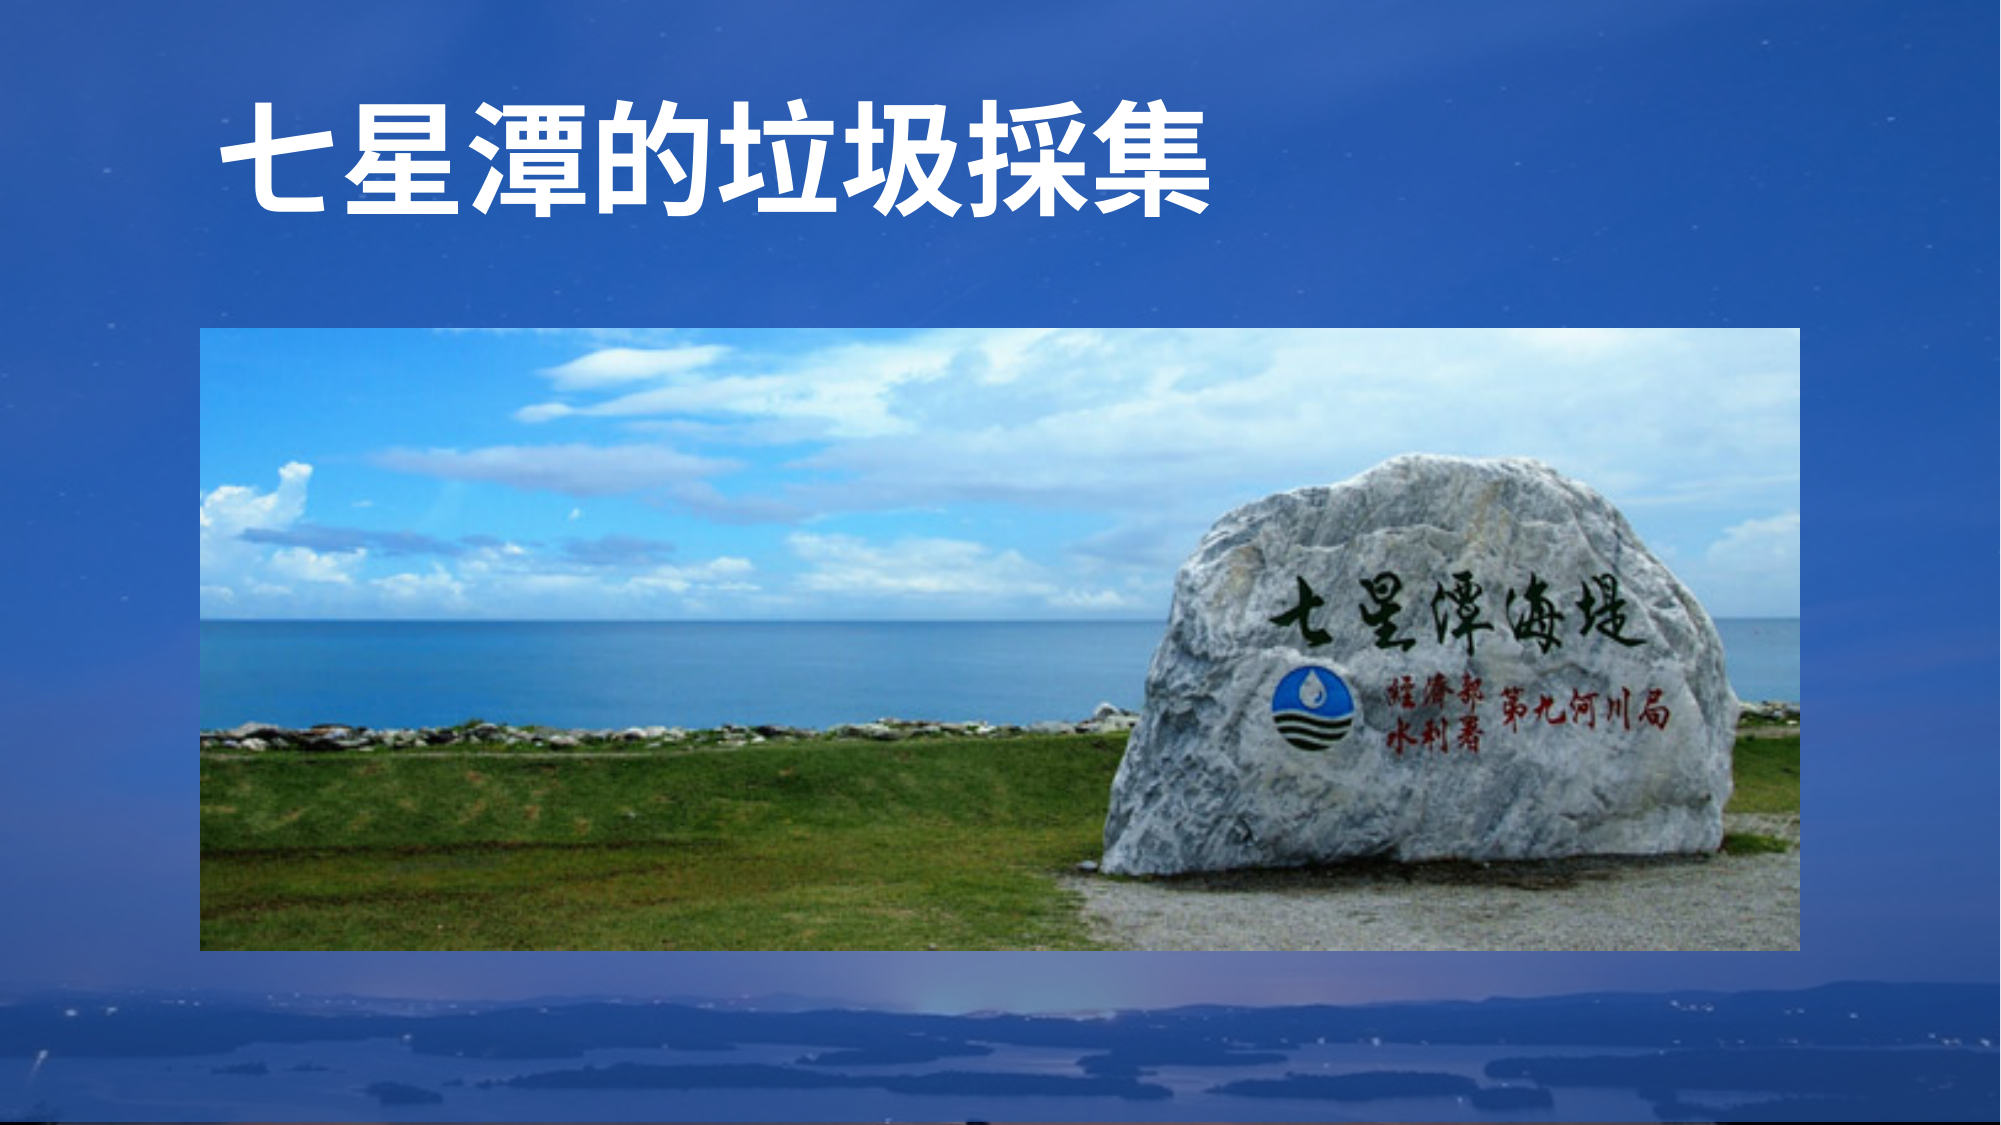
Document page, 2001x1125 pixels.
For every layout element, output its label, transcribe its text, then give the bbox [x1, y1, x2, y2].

text_box 七星潭的垃圾採集 [200, 79, 1691, 234]
picture [0, 0, 2001, 1125]
